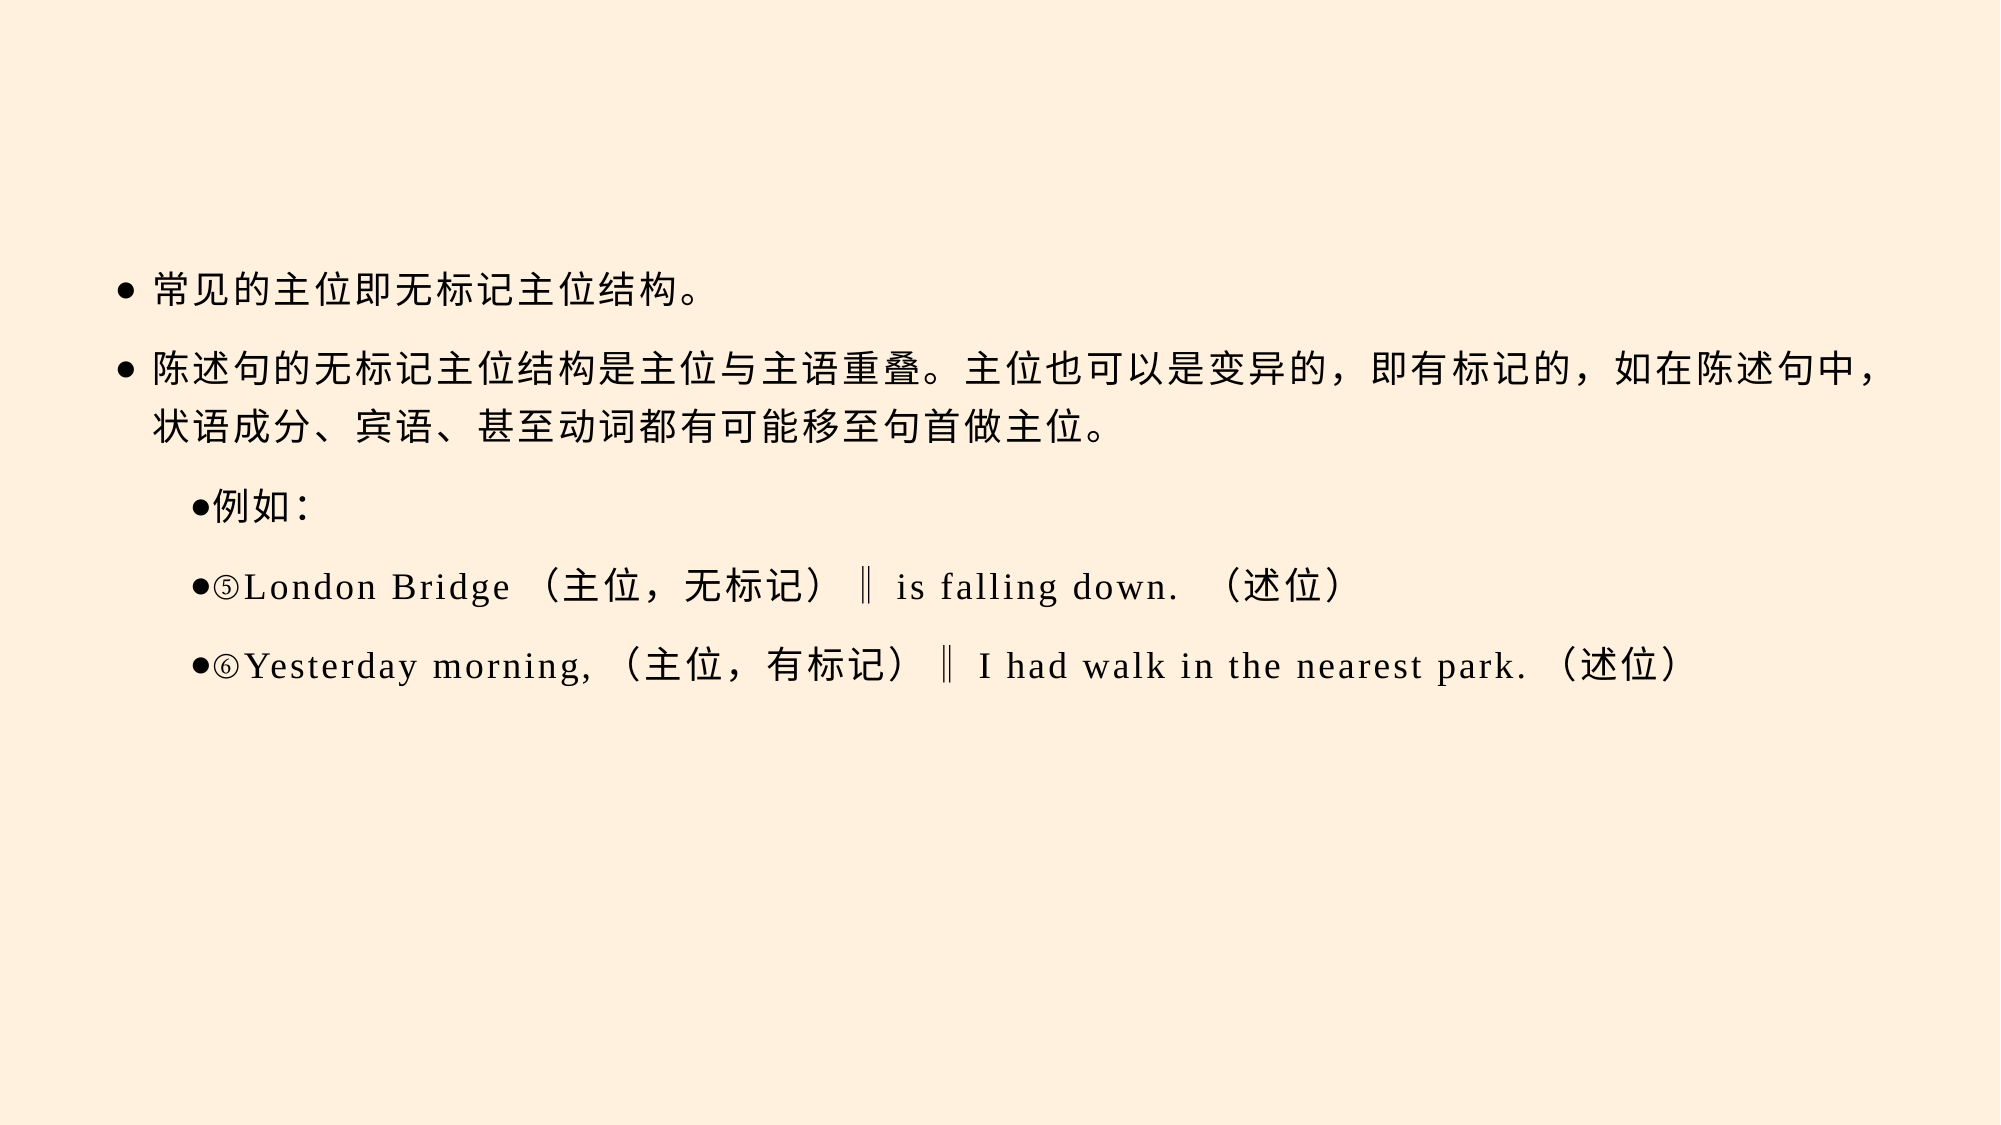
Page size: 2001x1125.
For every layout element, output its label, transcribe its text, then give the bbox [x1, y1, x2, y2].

list 常见的主位即无标记主位结构。 陈述句的无标记主位结构是主位与主语重叠。主位也可以是变异的，即有标记的，如在陈述句中，状语成分、宾语、甚至动词都有可能移至句首做主位。 例如： ⑤London Bridge（主位，无标记）‖is falling down. （述位） ⑥Yesterday morning,（主位，有标记）‖I had walk in the nearest park.（述位） [99, 244, 1900, 1026]
